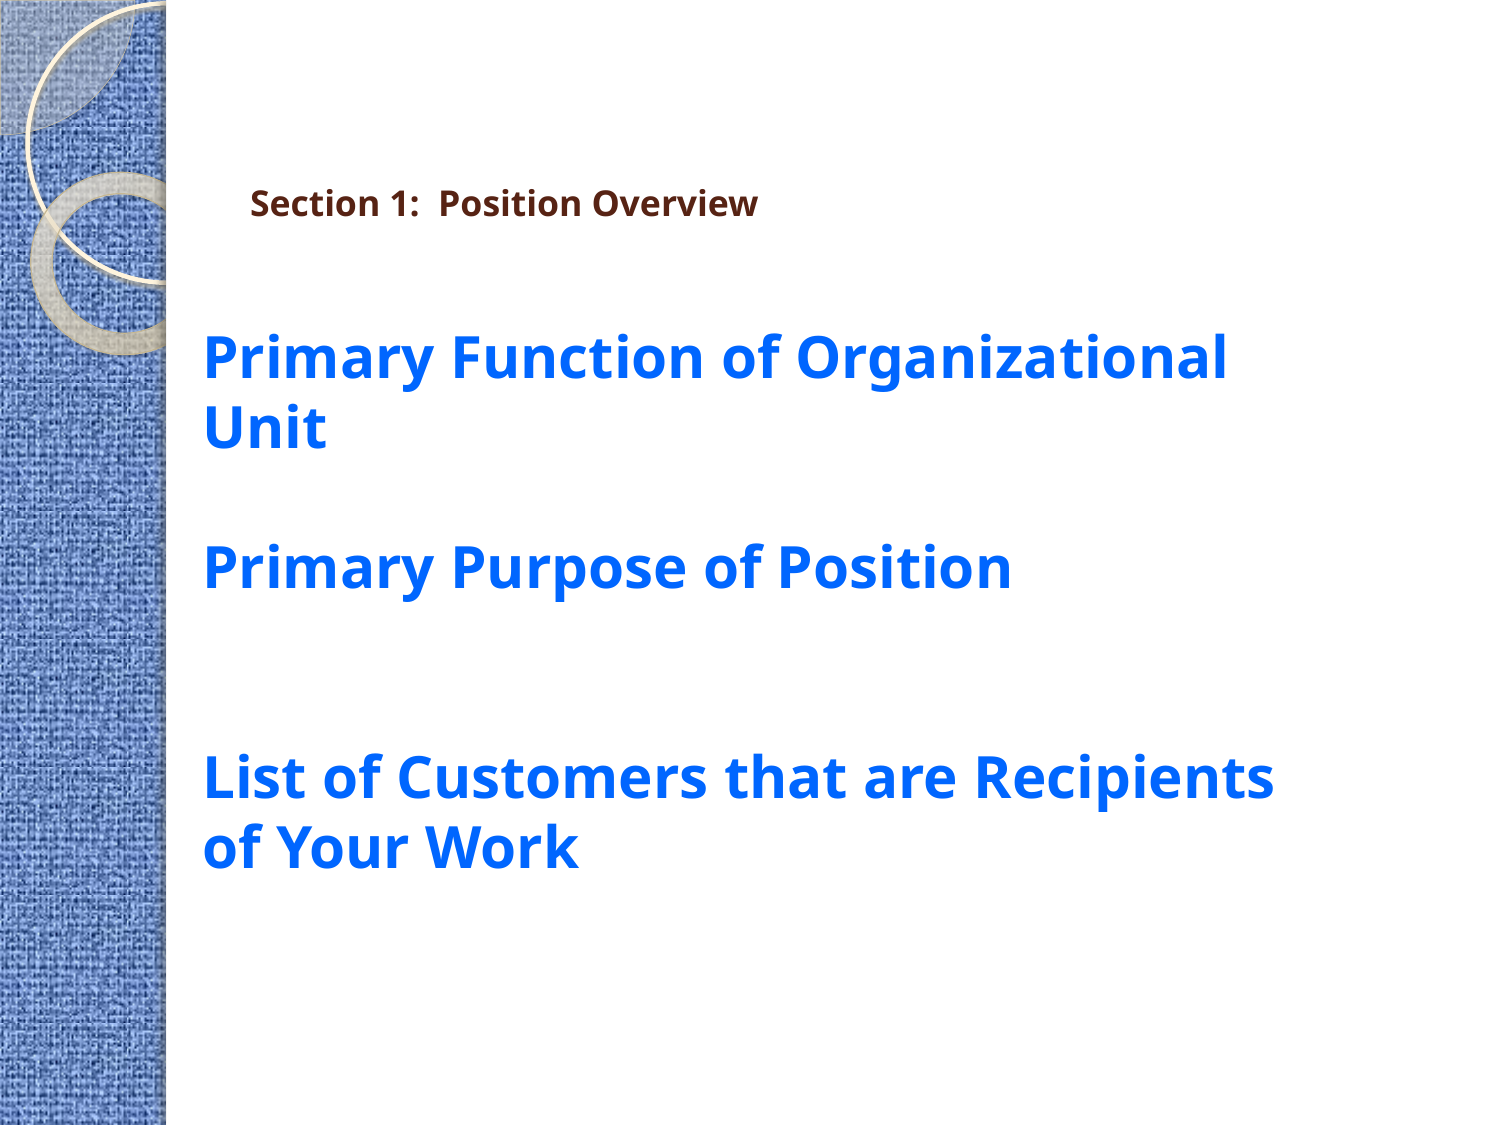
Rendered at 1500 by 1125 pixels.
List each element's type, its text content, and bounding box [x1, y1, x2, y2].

table_cell [1, 3, 131, 134]
text_box Primary Function of Organizational Unit Primary Purpose of Position List of Customers that are Recipients of Your Work [187, 312, 1338, 948]
title Section 1: Position Overview [235, 45, 1466, 233]
picture [0, 134, 166, 1125]
picture [136, 0, 164, 4]
picture [53, 241, 160, 332]
table_cell [35, 18, 133, 129]
picture [32, 13, 160, 207]
picture [62, 195, 160, 280]
